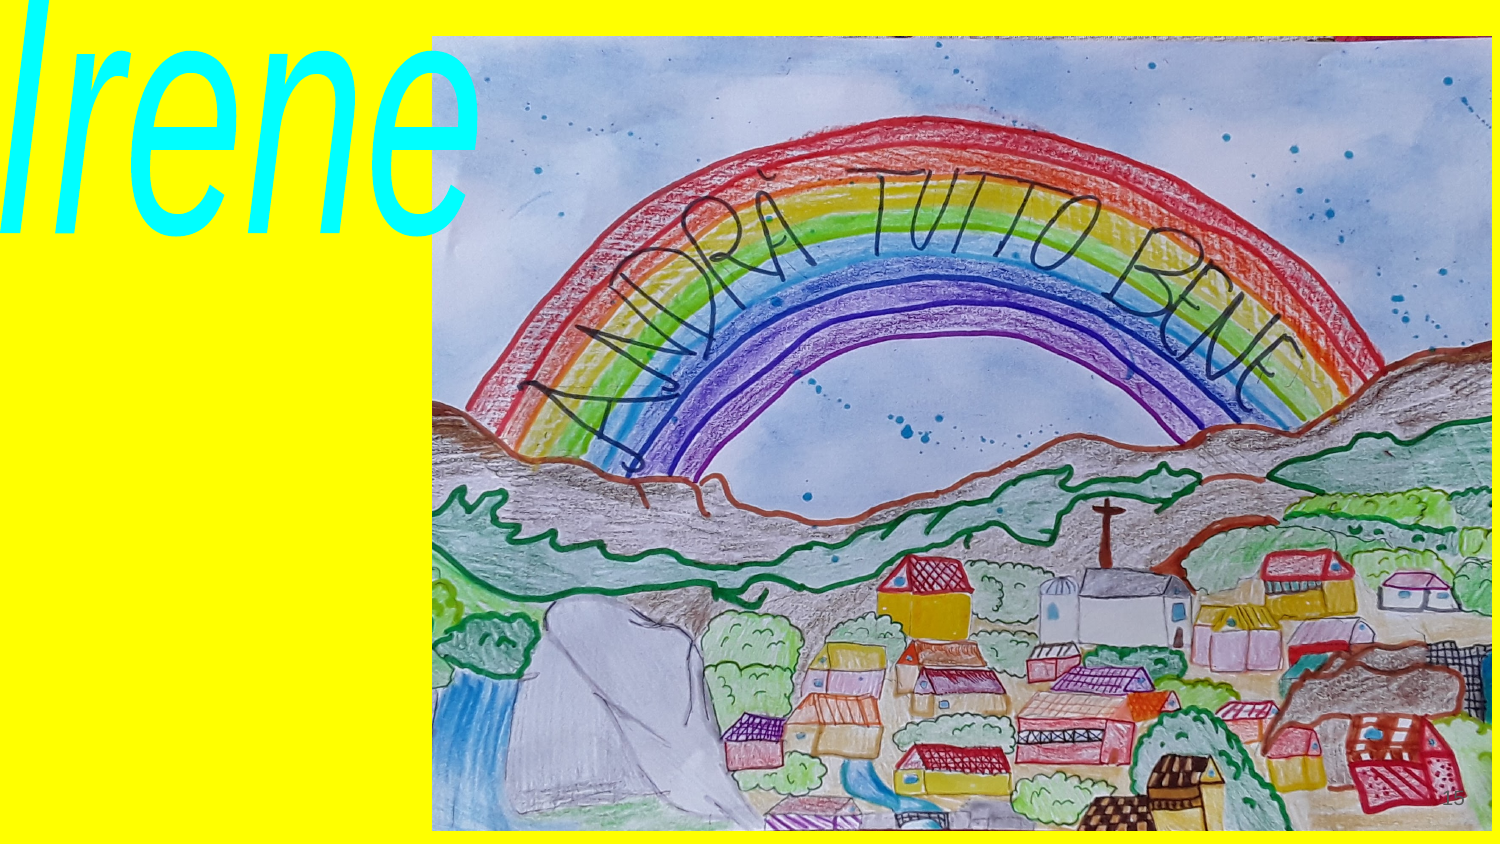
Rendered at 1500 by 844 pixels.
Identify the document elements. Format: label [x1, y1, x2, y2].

picture [432, 36, 1492, 831]
